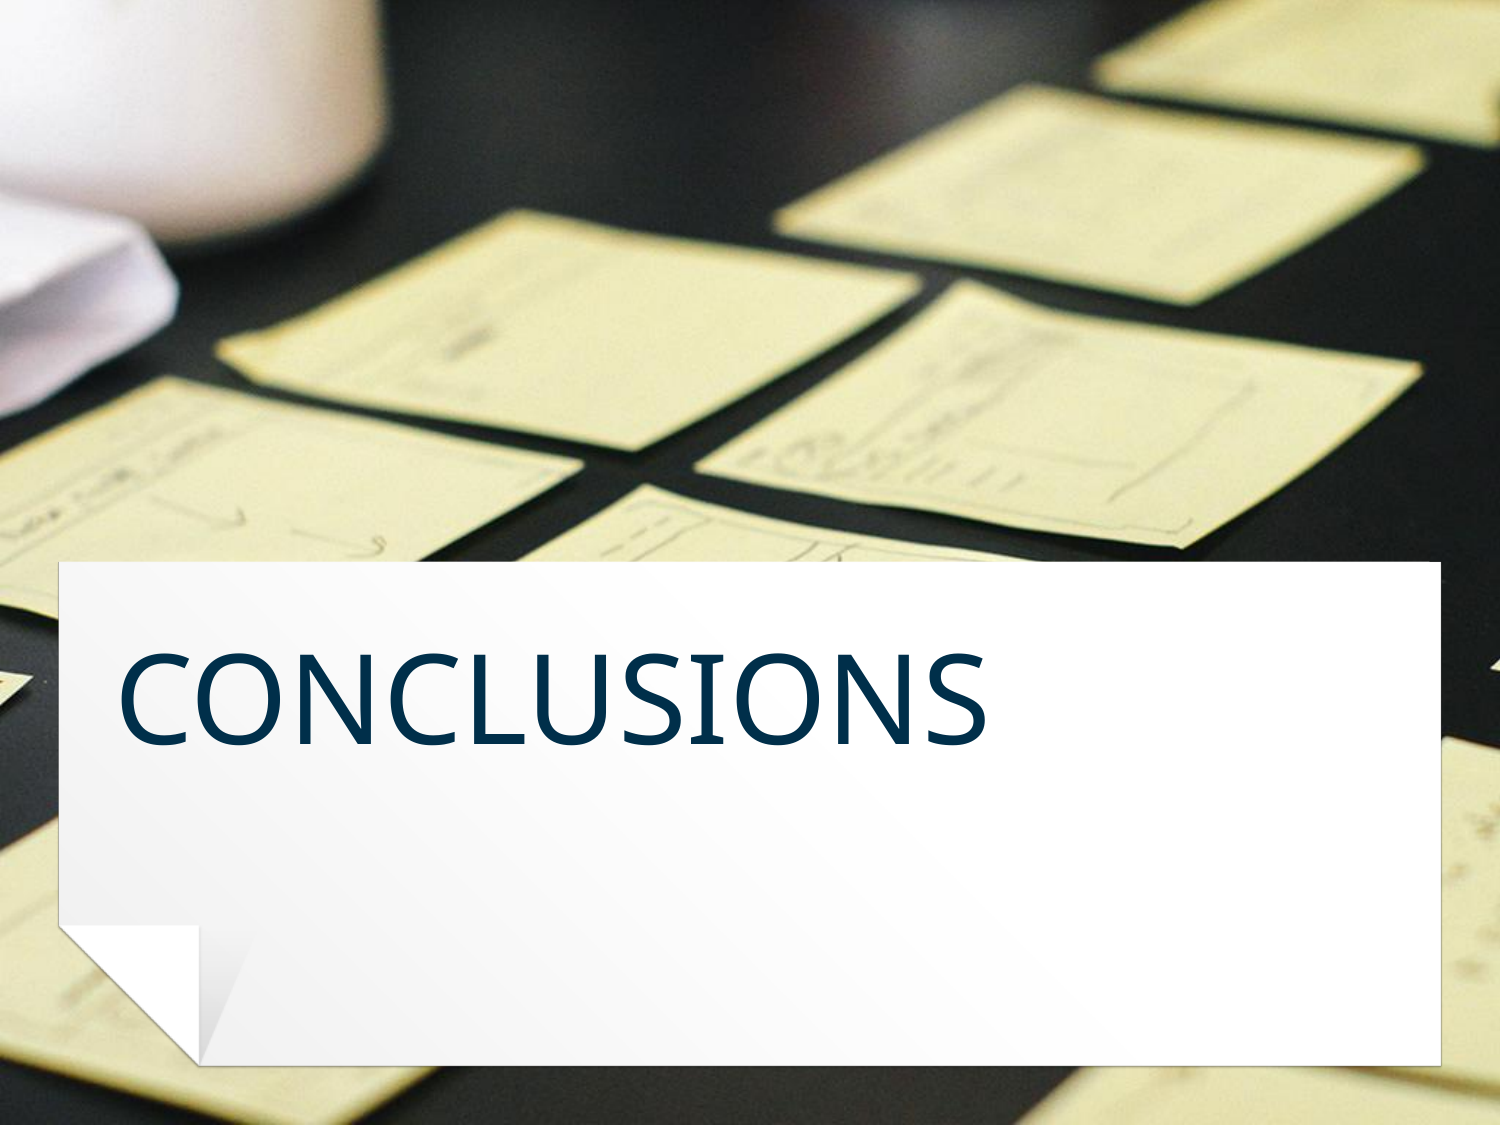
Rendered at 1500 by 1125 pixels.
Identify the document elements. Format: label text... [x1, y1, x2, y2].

title CONCLUSIONS [99, 604, 1375, 749]
picture [0, 0, 1500, 1125]
